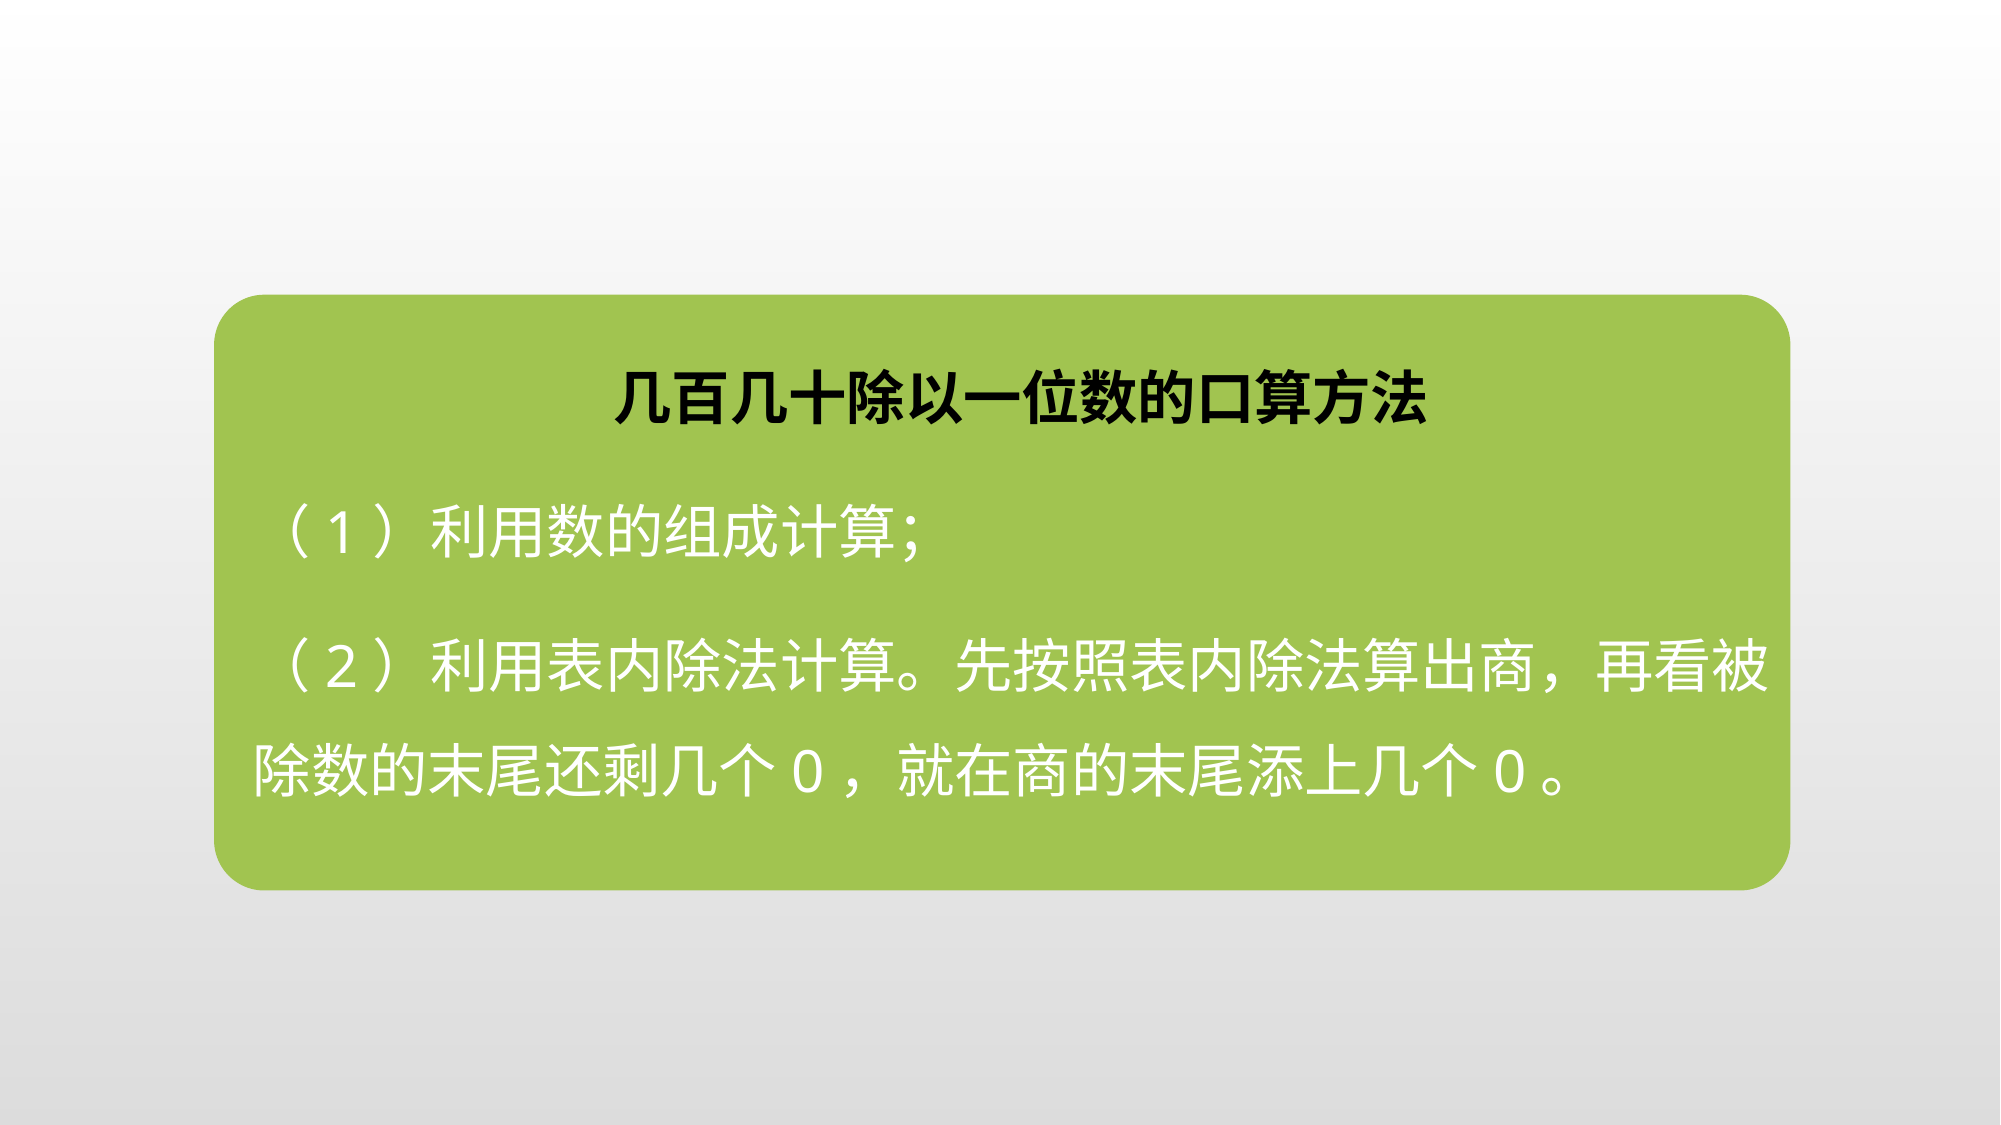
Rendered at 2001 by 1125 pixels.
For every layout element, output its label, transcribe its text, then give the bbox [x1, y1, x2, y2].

text_box [213, 293, 1792, 892]
text_box 几百几十除以一位数的口算方法 （1）利用数的组成计算； （2）利用表内除法计算。先按照表内除法算出商，再看被除数的末尾还剩几个0，就在商的末尾添上几个0。 [238, 318, 1805, 812]
